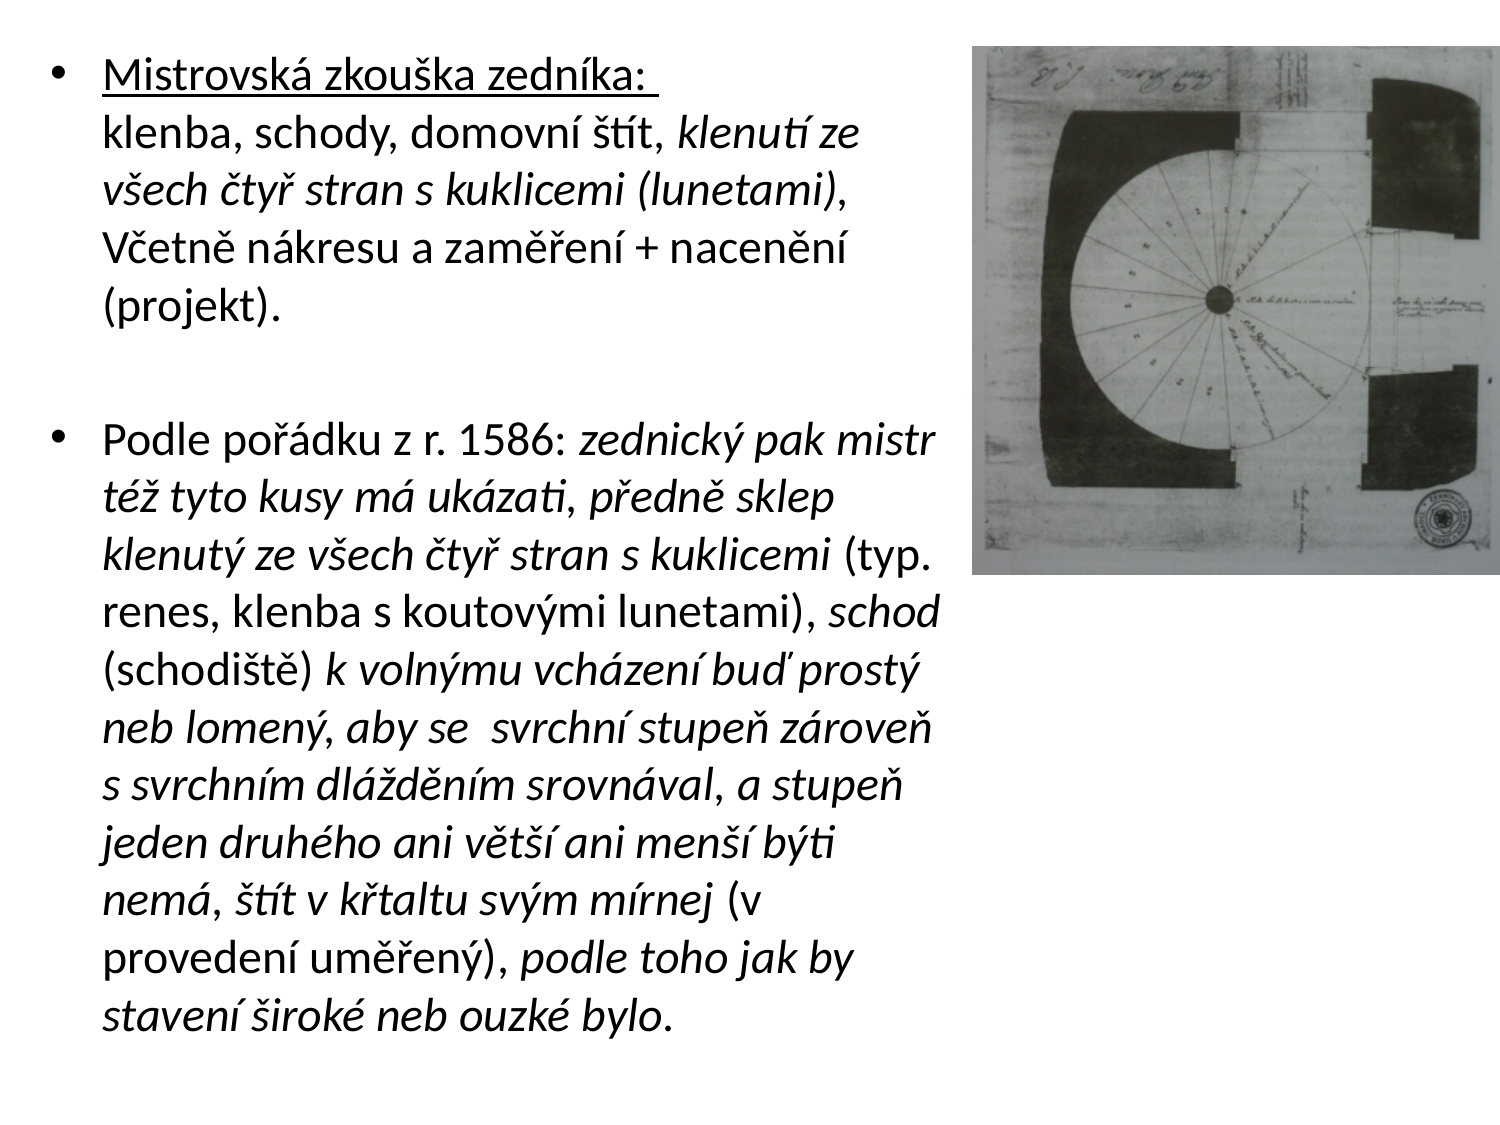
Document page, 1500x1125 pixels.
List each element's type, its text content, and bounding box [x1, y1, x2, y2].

list Mistrovská zkouška zedníka: klenba, schody, domovní štít, klenutí ze všech čtyř stran s kuklicemi (lunetami), Včetně nákresu a zaměření + nacenění (projekt). Podle pořádku z r. 1586: zednický pak mistr též tyto kusy má ukázati, předně sklep klenutý ze všech čtyř stran s kuklicemi (typ. renes, klenba s koutovými lunetami), schod (schodiště) k volnýmu vcházení buď prostý neb lomený, aby se svrchní stupeň zároveň s svrchním dlážděním srovnával, a stupeň jeden druhého ani větší ani menší býti nemá, štít v křtaltu svým mírnej (v provedení uměřený), podle toho jak by stavení široké neb ouzké bylo. [35, 35, 961, 1090]
picture [972, 46, 1500, 575]
